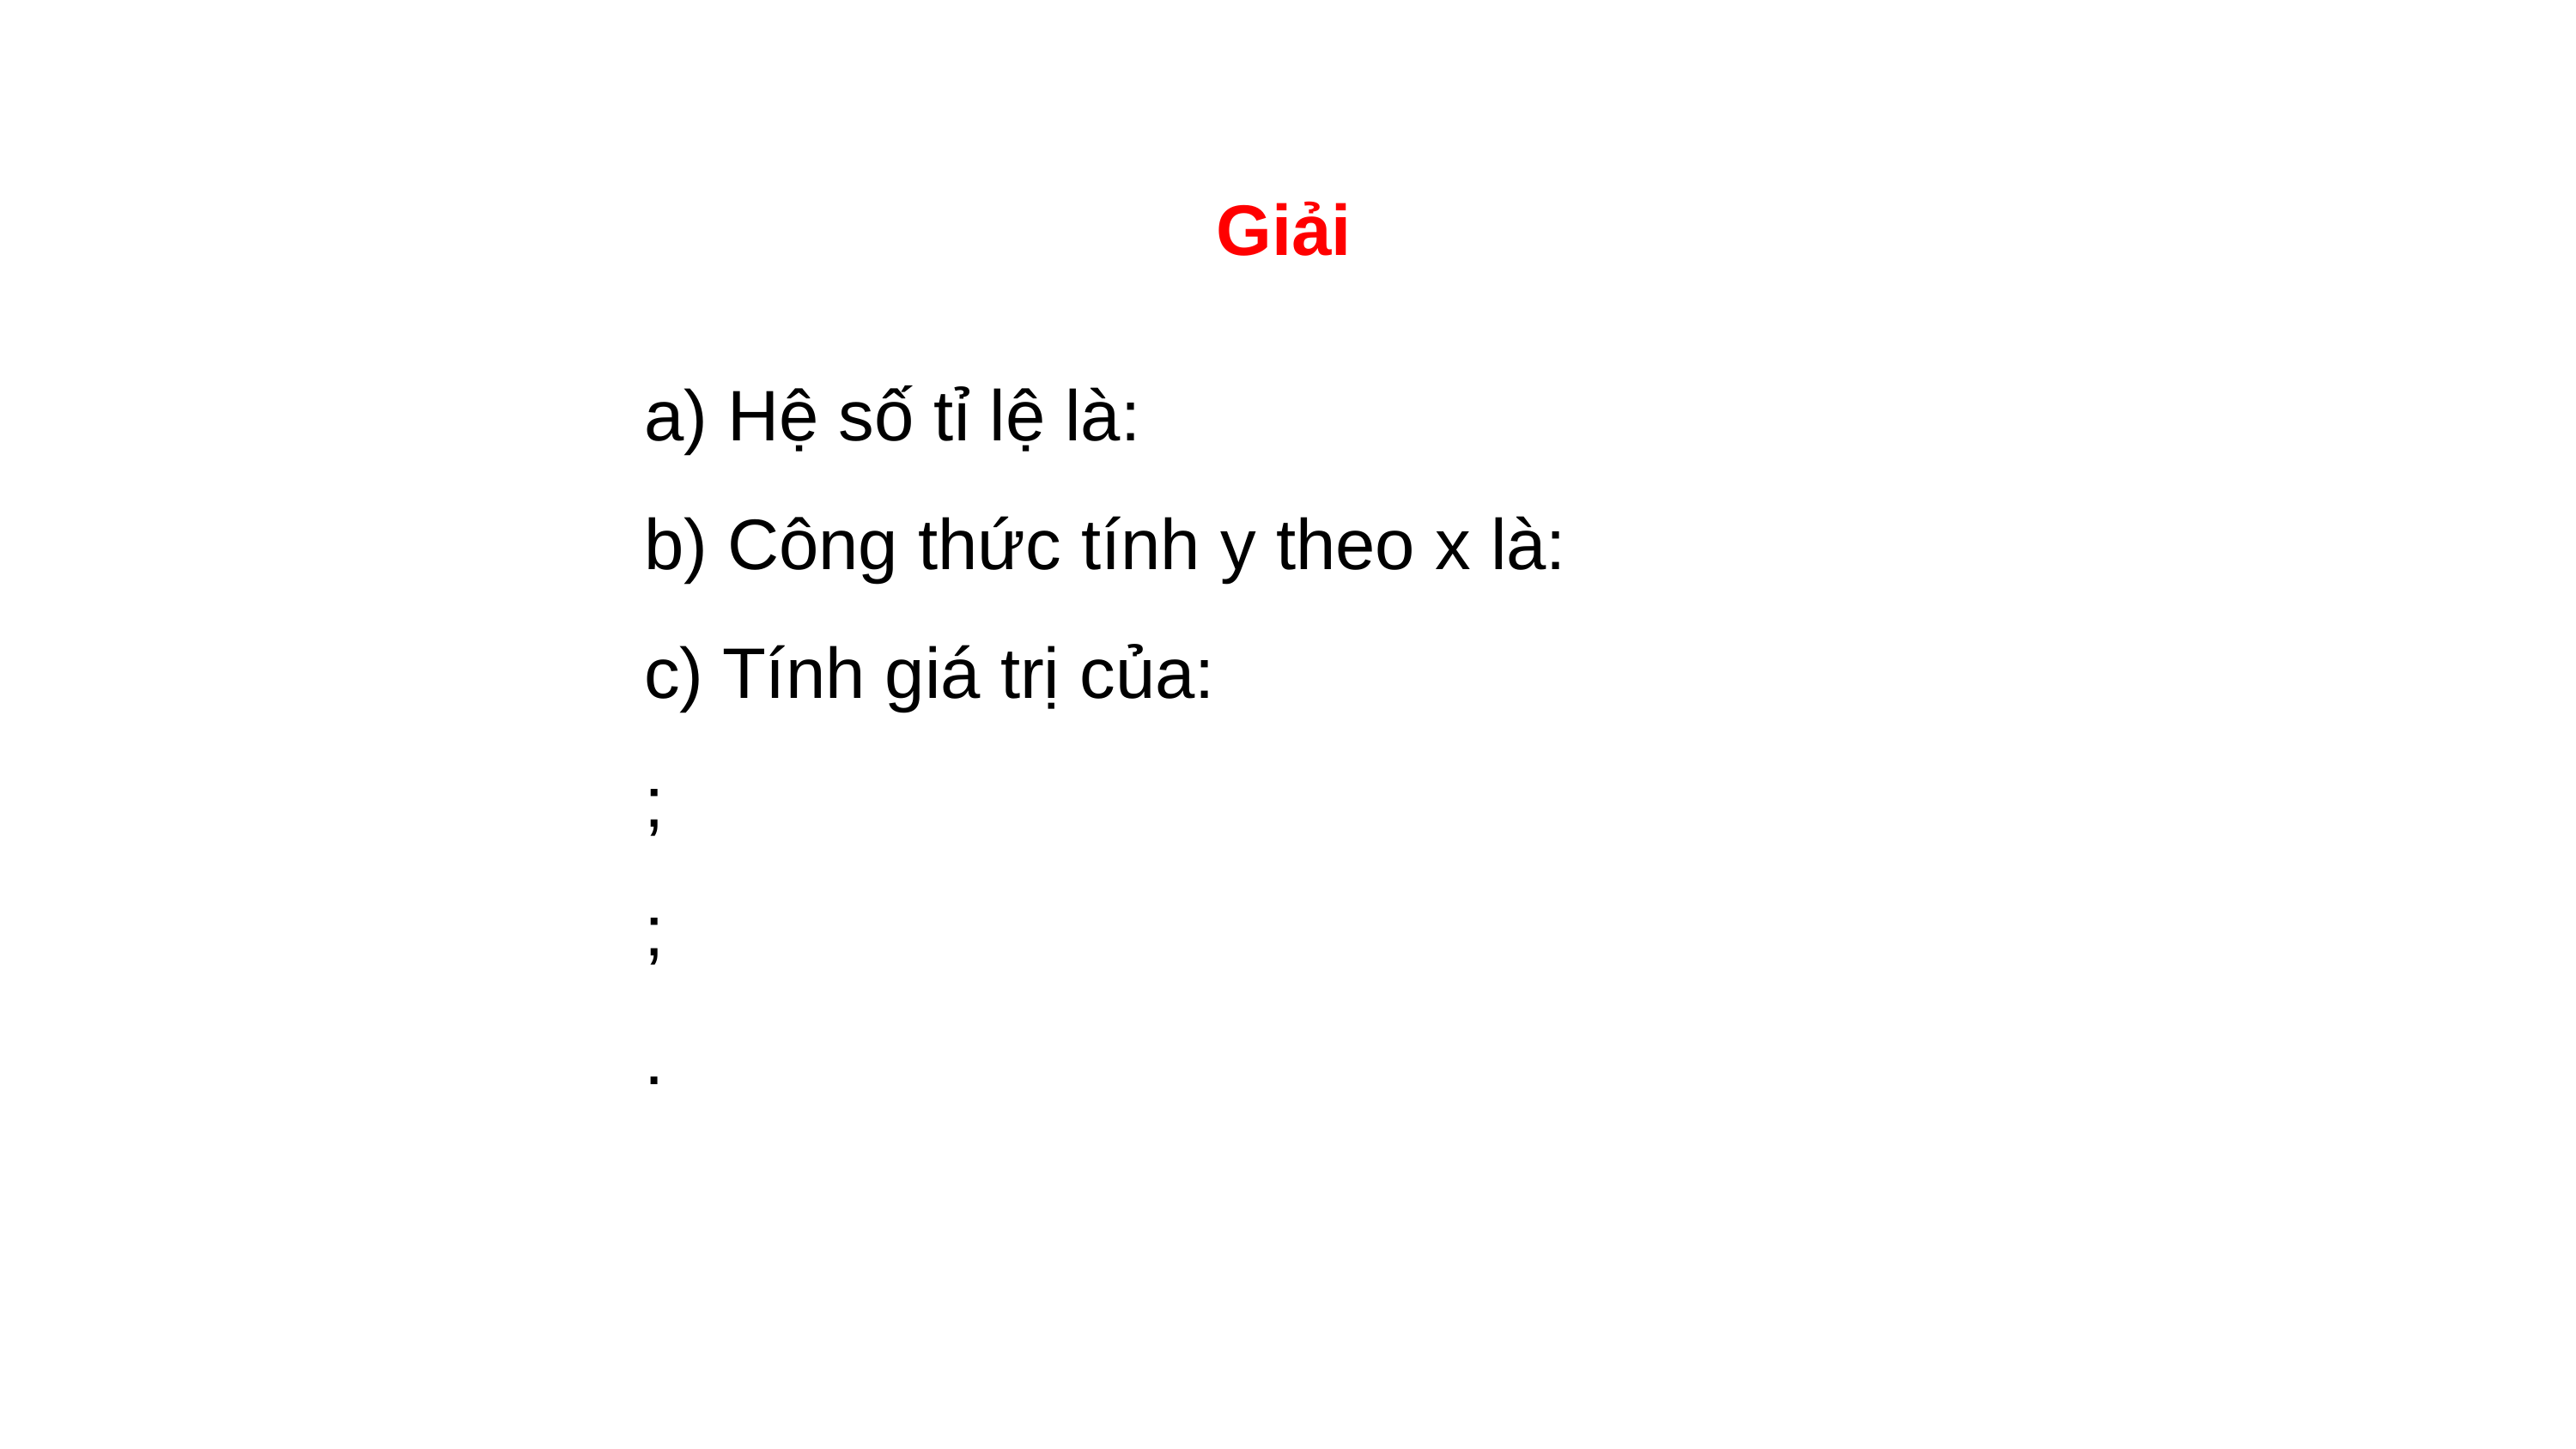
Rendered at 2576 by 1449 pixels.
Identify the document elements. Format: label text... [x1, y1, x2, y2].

text_box Giải [1092, 177, 1476, 276]
